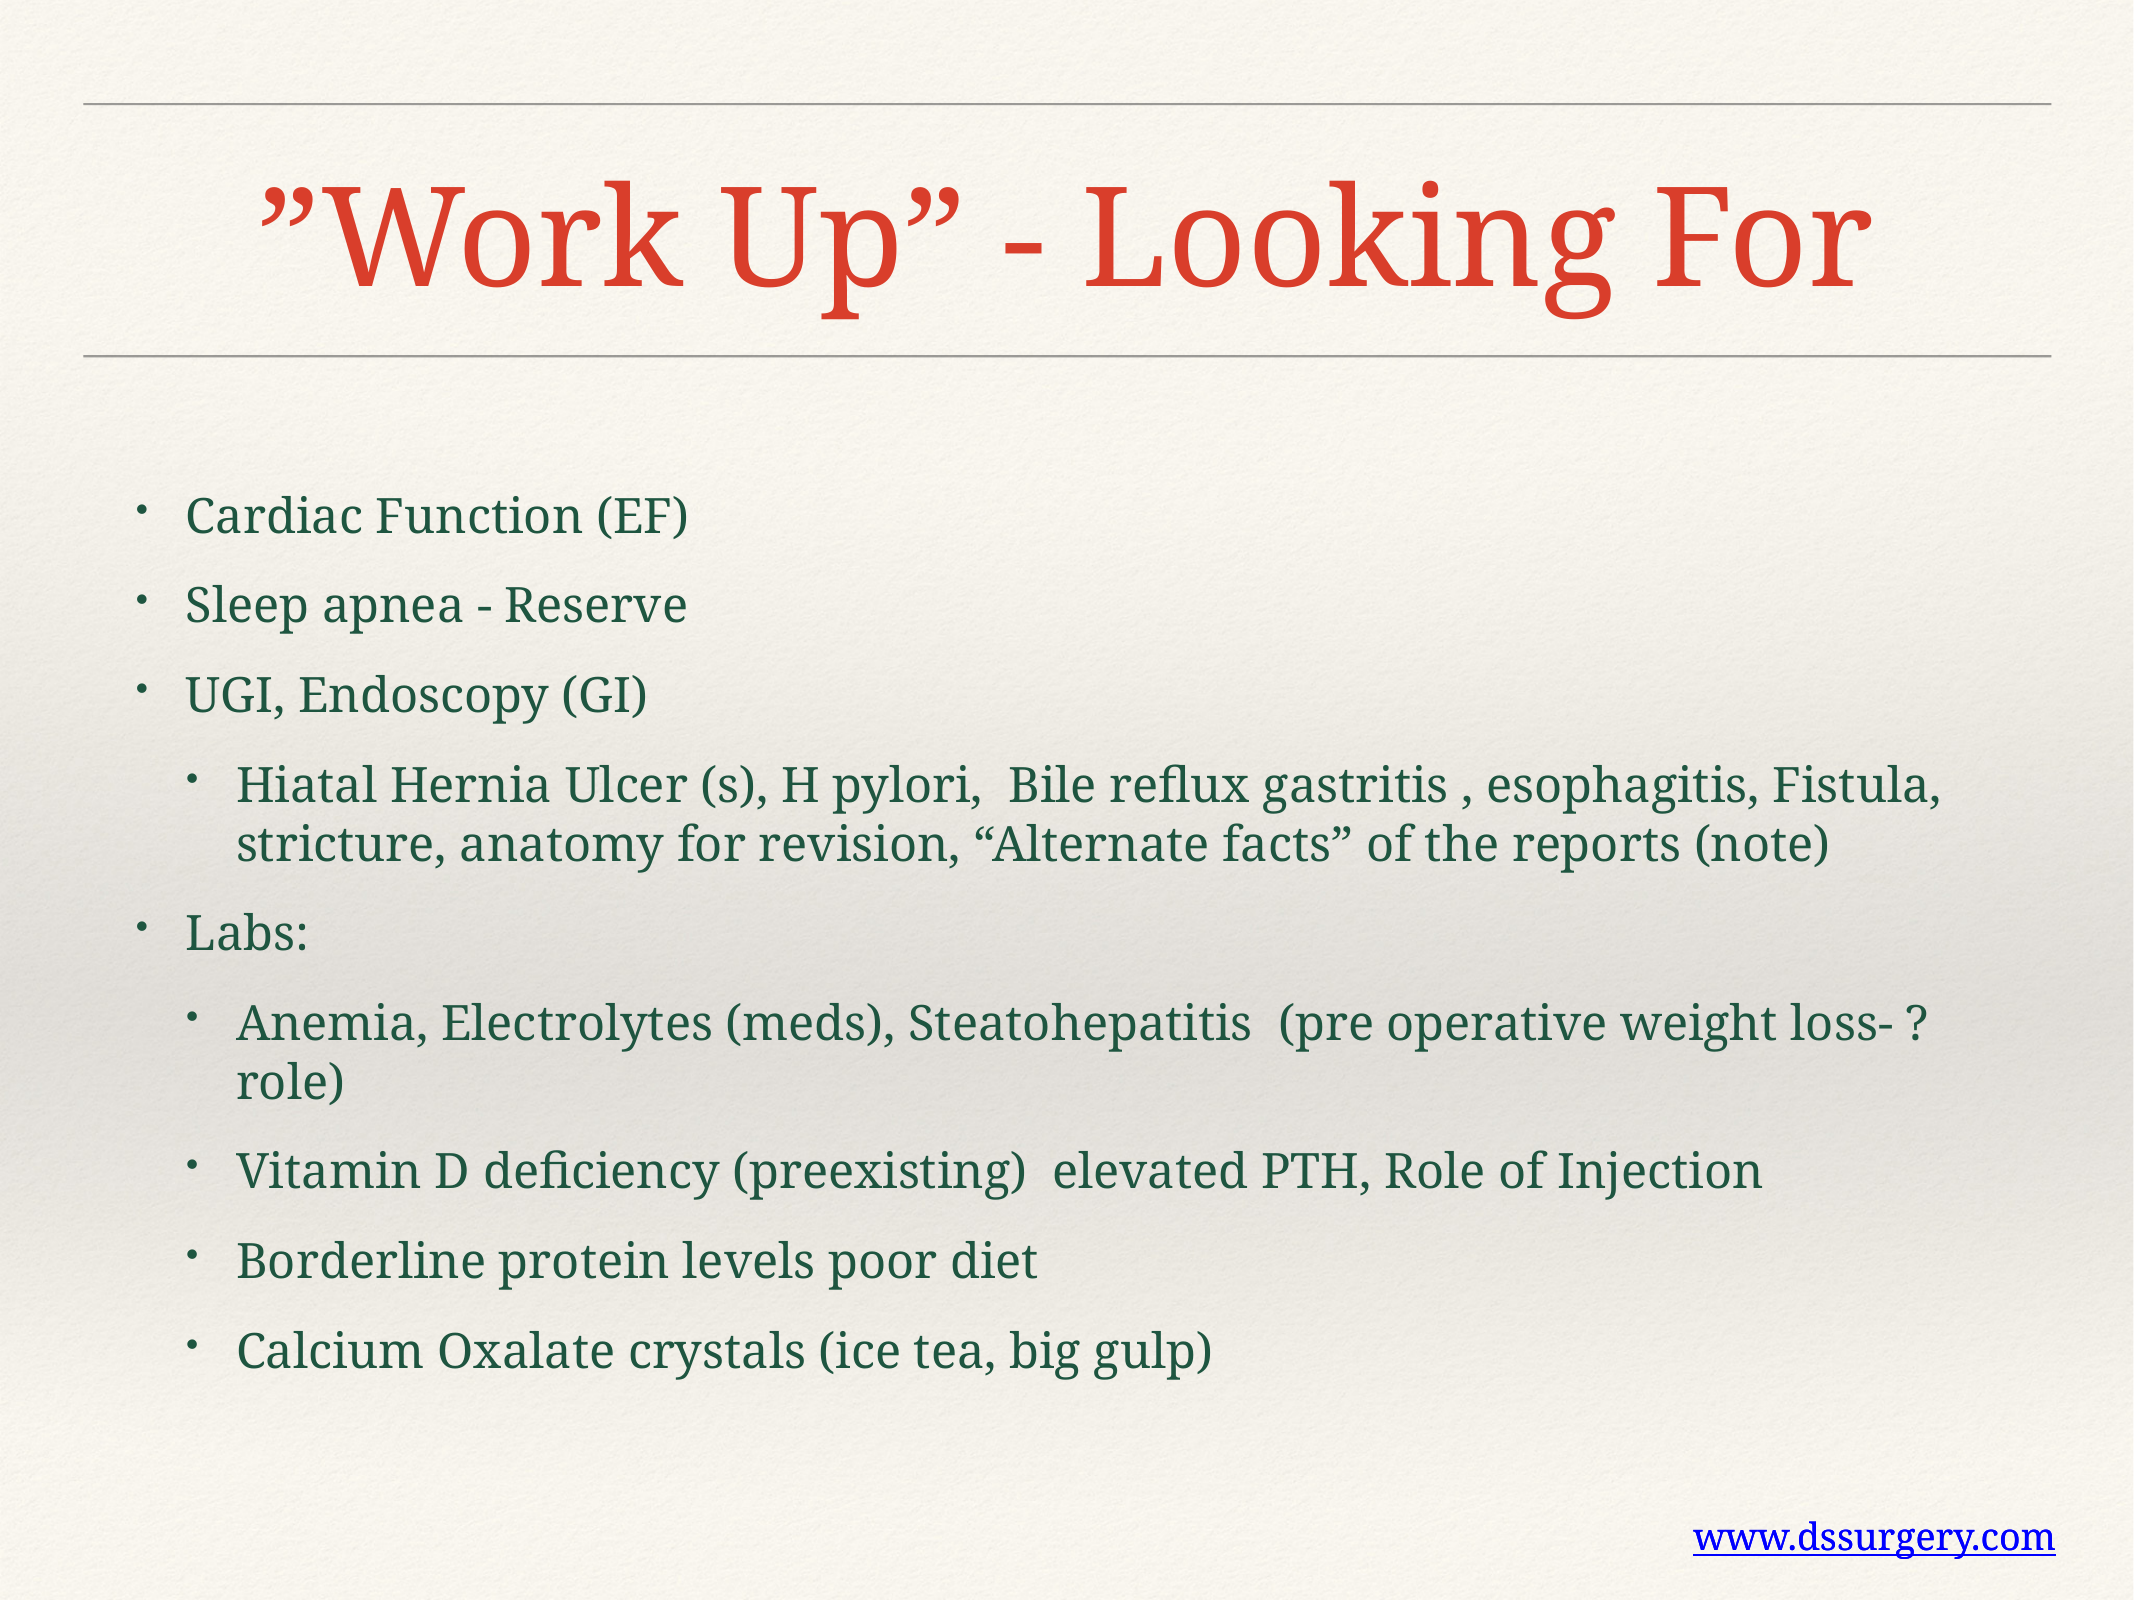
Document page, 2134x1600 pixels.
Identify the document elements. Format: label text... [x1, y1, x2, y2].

text_box www.dssurgery.com [1685, 1504, 2065, 1573]
title ”Work Up” - Looking For [82, 130, 2051, 332]
picture [0, 0, 2134, 1600]
list Cardiac Function (EF) Sleep apnea - Reserve UGI, Endoscopy (GI) Hiatal Hernia Ulcer (s), H pylori, Bile reflux gastritis , esophagitis, Fistula, stricture, anatomy for revision, “Alternate facts” of the reports (note) Labs: Anemia, Electrolytes (meds), Steatohepatitis (pre operative weight loss- ? role) Vitamin D deficiency (preexisting) elevated PTH, Role of Injection Borderline protein levels poor diet Calcium Oxalate crystals (ice tea, big gulp) [126, 430, 2007, 1432]
